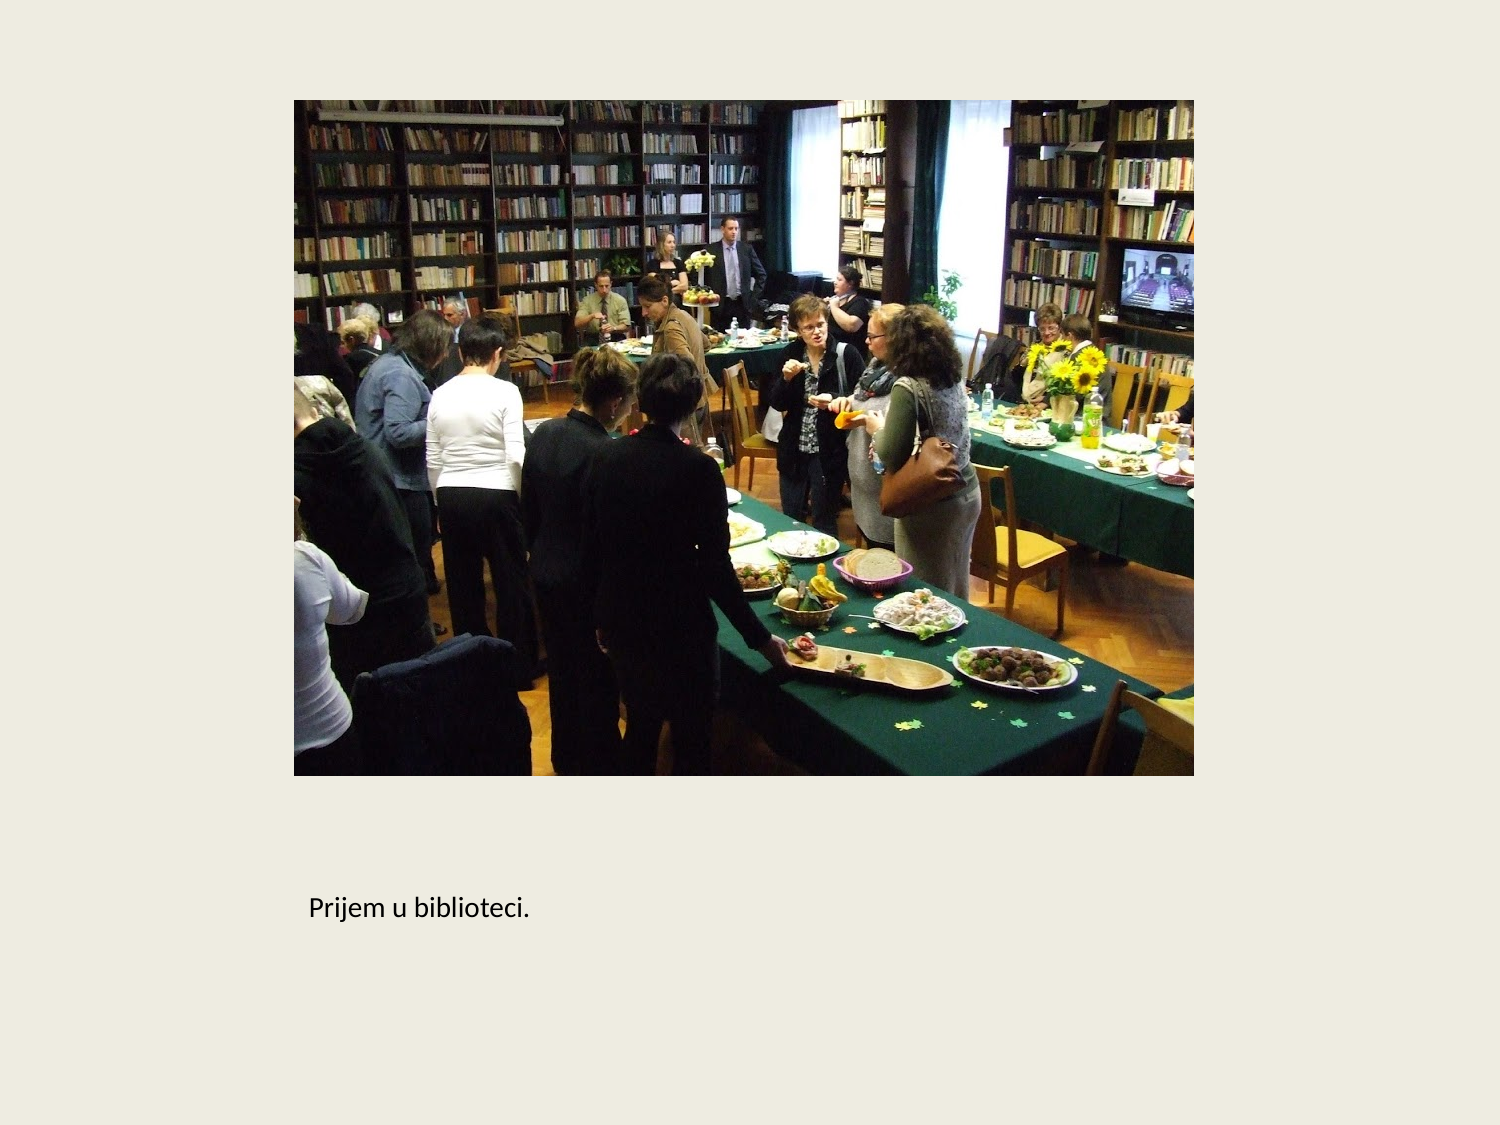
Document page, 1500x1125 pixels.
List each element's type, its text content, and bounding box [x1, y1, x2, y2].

picture [293, 100, 1195, 776]
list Prijem u biblioteci. [294, 880, 1194, 1013]
